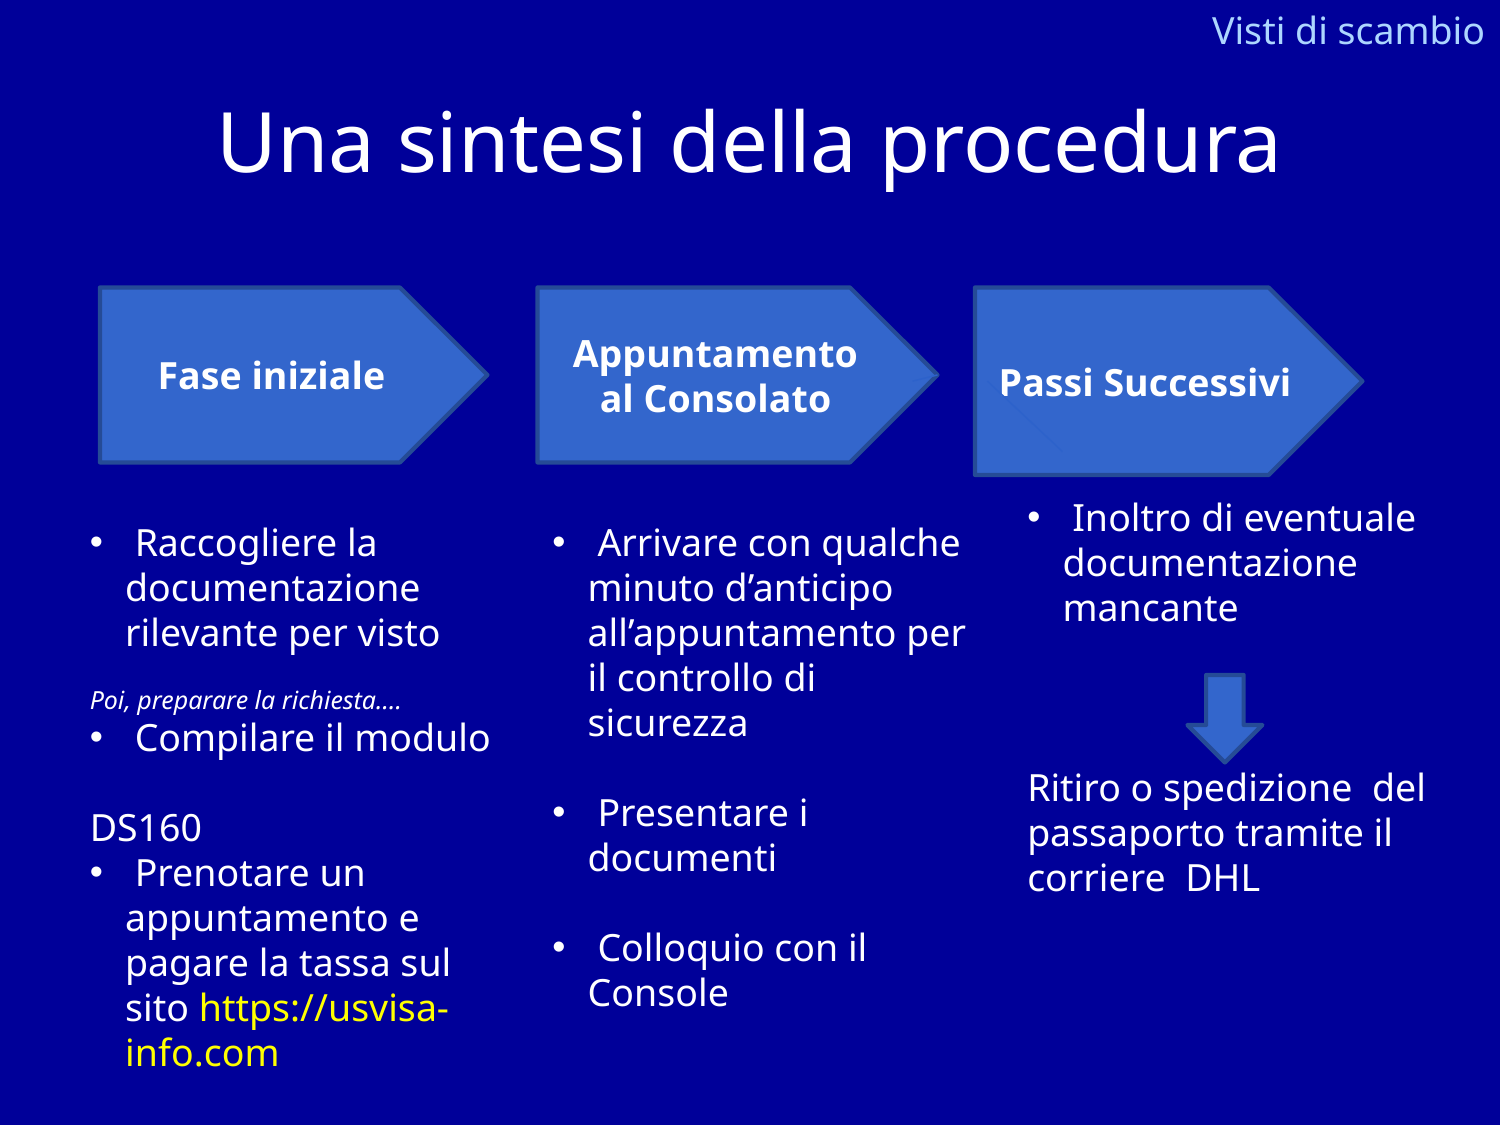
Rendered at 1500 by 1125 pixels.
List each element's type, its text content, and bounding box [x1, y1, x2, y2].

text_box [74, 509, 538, 601]
text_box Visti di scambio [1162, 0, 1500, 60]
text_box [912, 287, 1363, 476]
text_box Inoltro di eventuale documentazione mancante Ritiro o spedizione del passaporto tramite il corriere DHL [1012, 486, 1450, 997]
title Una sintesi della procedura [74, 44, 1426, 233]
text_box Fase iniziale [97, 285, 490, 465]
text_box Raccogliere la documentazione rilevante per visto Poi, preparare la richiesta.... Compilare il modulo DS160 Prenotare un appuntamento e pagare la tassa sul sito https://usvisa-info.com [74, 601, 538, 1125]
text_box [1185, 672, 1265, 765]
text_box Arrivare con qualche minuto d’anticipo all’appuntamento per il controllo di sicurezza Presentare i documenti Colloquio con il Console [537, 511, 1000, 1067]
text_box Appuntamento al Consolato [535, 285, 907, 465]
